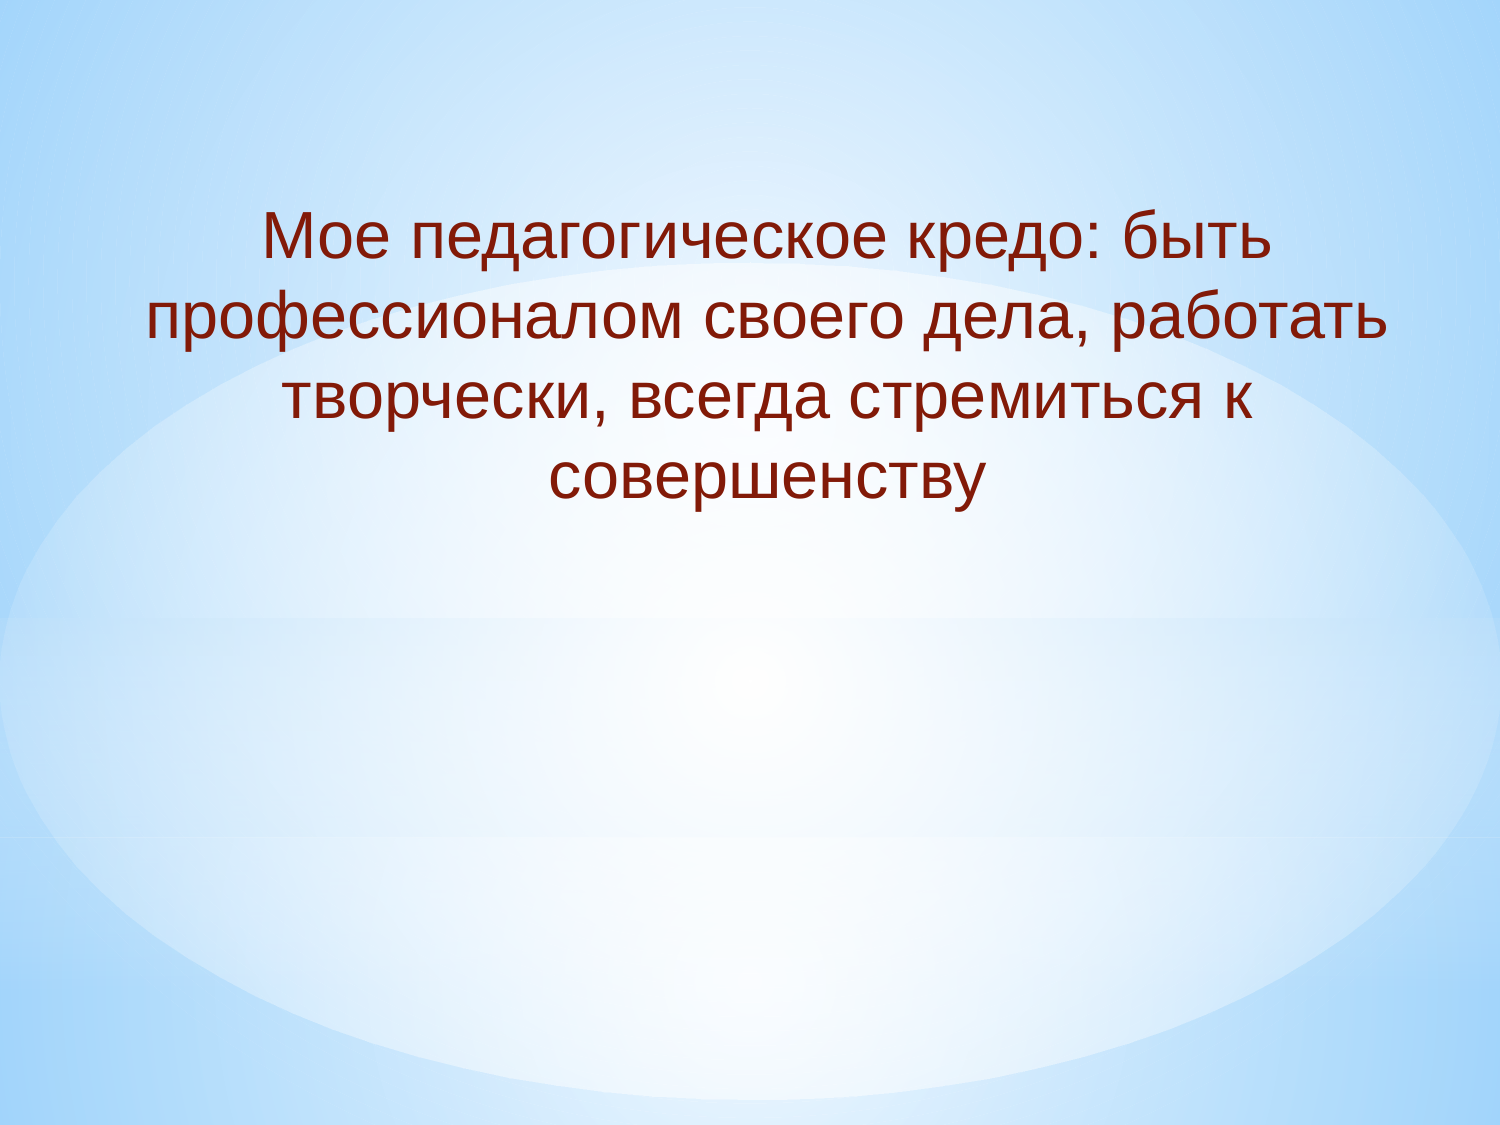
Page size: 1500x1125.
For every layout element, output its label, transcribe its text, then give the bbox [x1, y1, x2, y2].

text_box Мое педагогическое кредо: быть профессионалом своего дела, работать творчески, всегда стремиться к совершенству [123, 184, 1412, 519]
